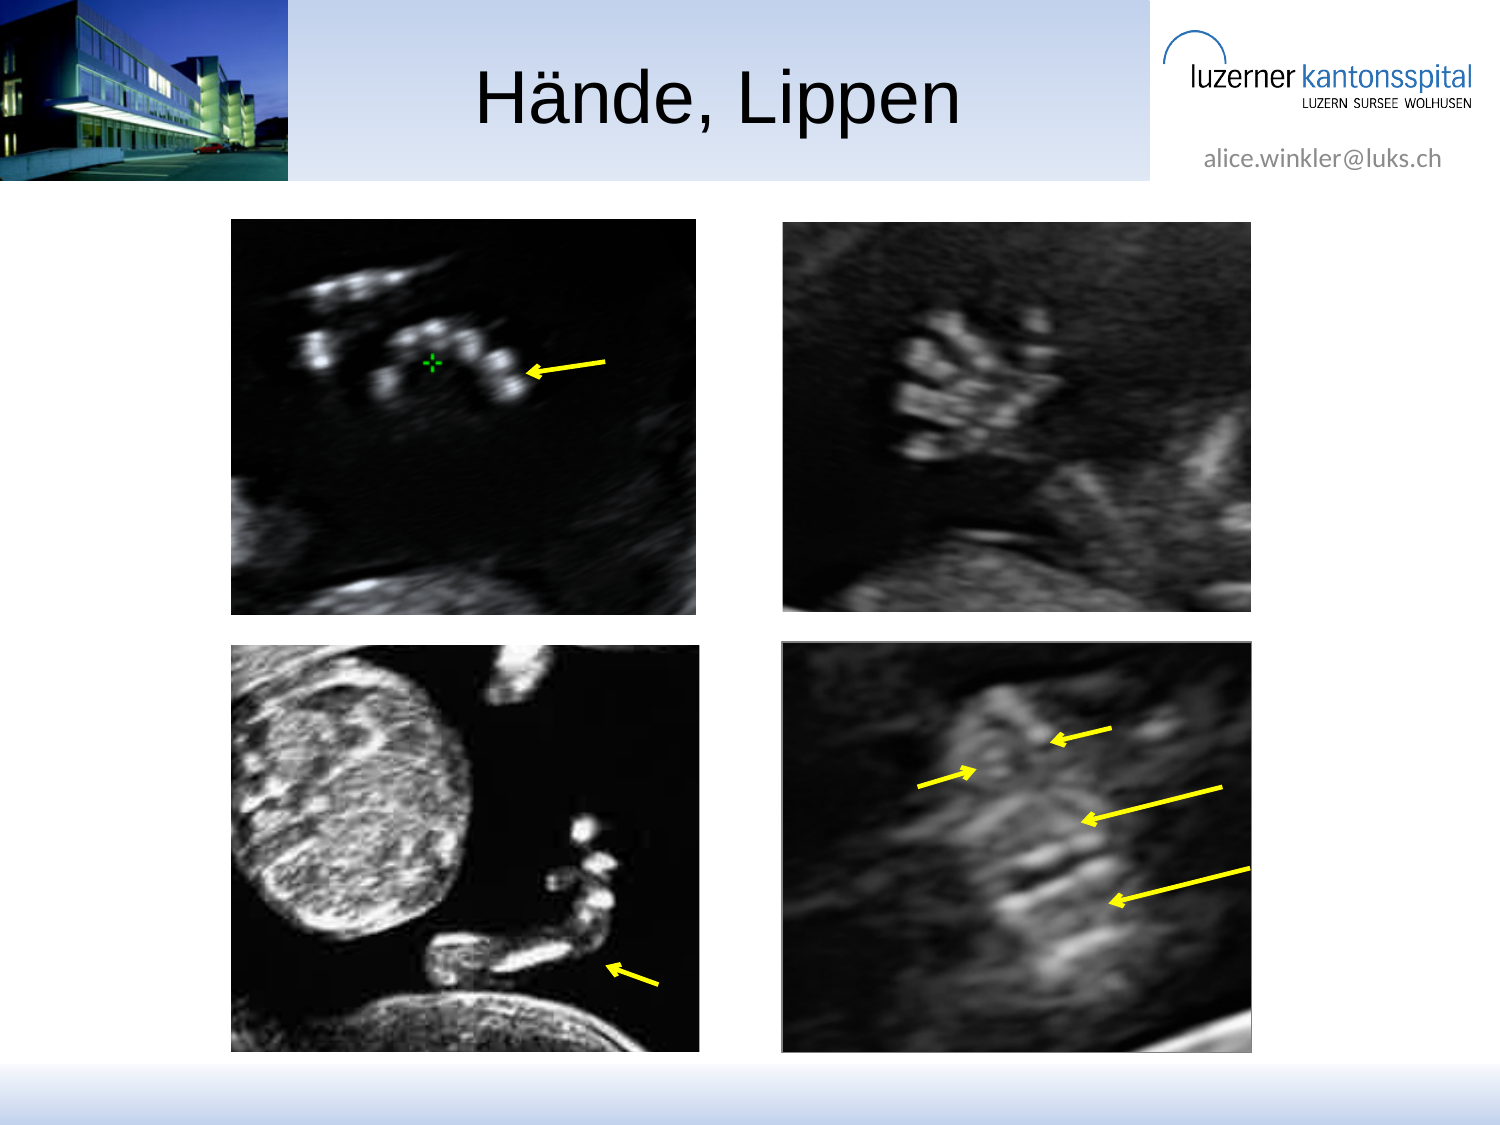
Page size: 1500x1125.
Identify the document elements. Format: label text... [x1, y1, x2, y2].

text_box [917, 768, 977, 788]
picture [782, 642, 1252, 1052]
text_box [525, 361, 606, 374]
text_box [1049, 727, 1112, 743]
picture [230, 644, 700, 1052]
picture [782, 221, 1252, 612]
picture [1163, 30, 1471, 108]
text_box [604, 965, 659, 985]
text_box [1080, 786, 1223, 823]
picture [0, 0, 287, 181]
title Hände, Lippen [287, 0, 1150, 188]
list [230, 219, 697, 615]
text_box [1108, 867, 1251, 904]
